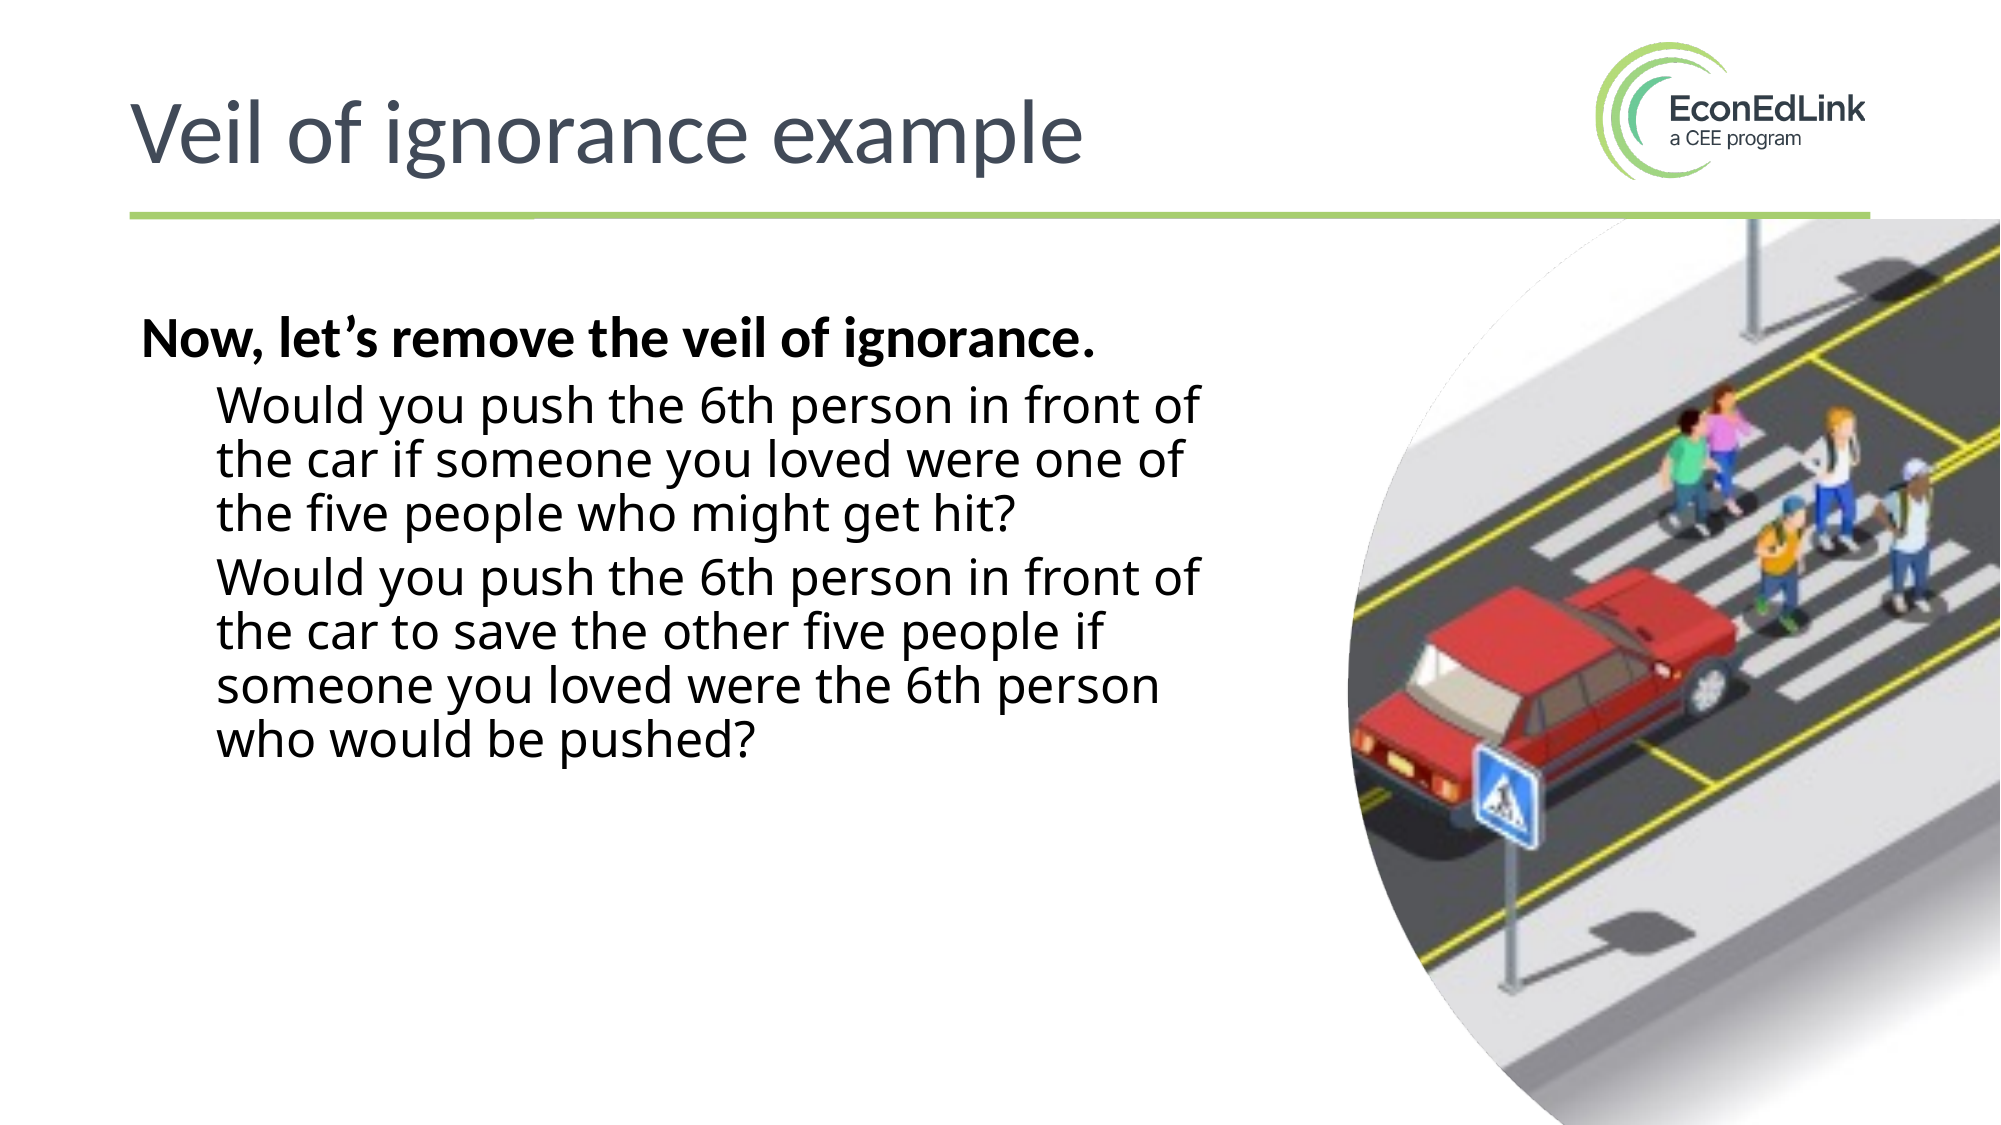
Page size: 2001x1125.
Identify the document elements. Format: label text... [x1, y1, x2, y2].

text_box Now, let’s remove the veil of ignorance. Would you push the 6th person in front of the car if someone you loved were one of the five people who might get hit? Would you push the 6th person in front of the car to save the other five people if someone you loved were the 6th person who would be pushed? [126, 299, 534, 1014]
text_box Veil of ignorance example [115, 77, 1852, 278]
picture [534, 212, 2000, 1125]
